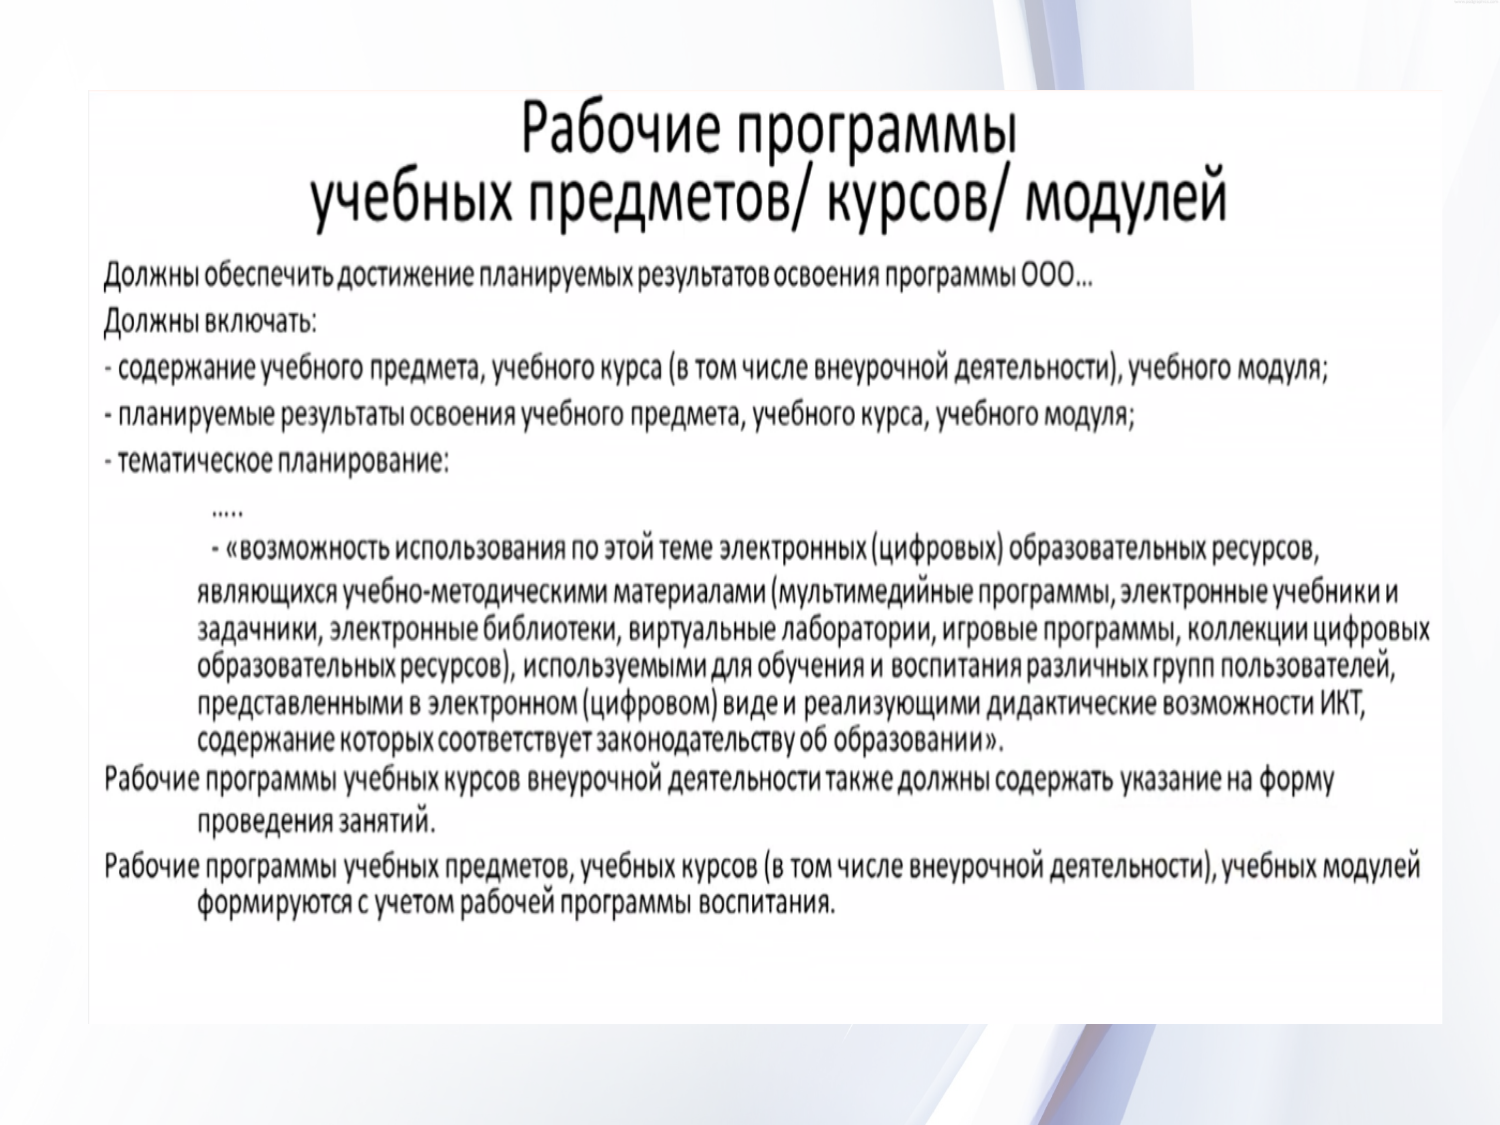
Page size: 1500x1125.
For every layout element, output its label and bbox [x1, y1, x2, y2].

picture [88, 89, 1443, 1024]
